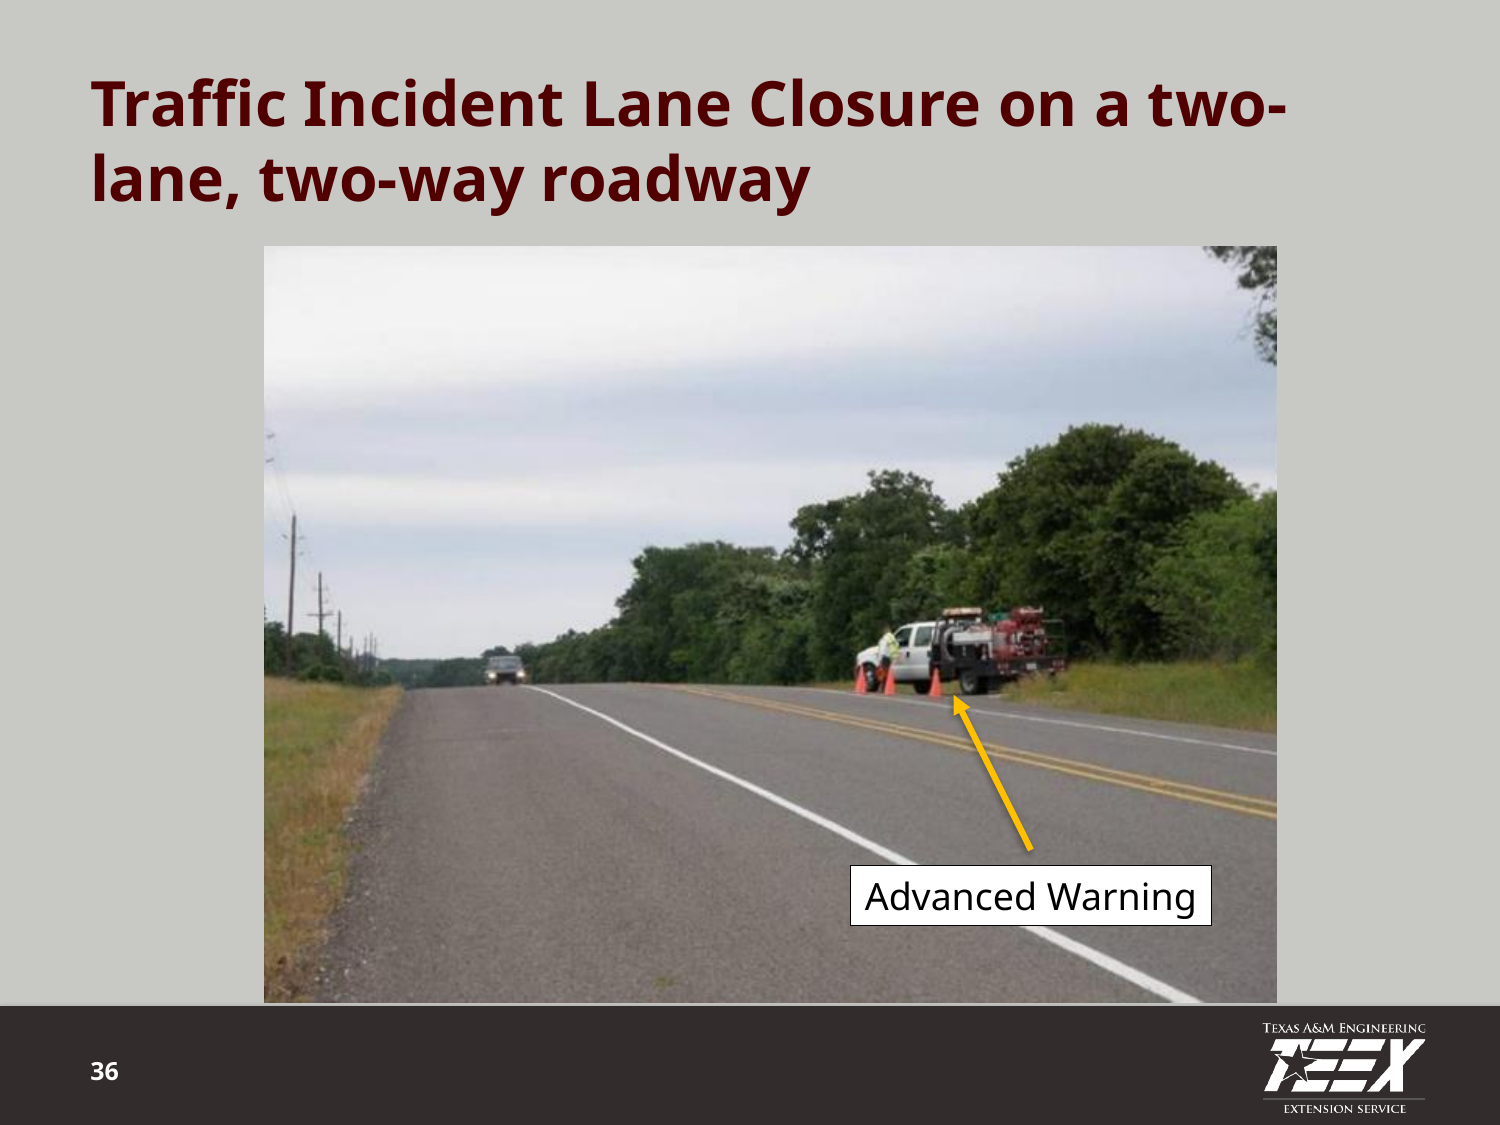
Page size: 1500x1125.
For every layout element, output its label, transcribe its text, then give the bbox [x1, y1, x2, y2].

slide_number 36 [75, 1042, 426, 1103]
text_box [953, 694, 1032, 851]
title Traffic Incident Lane Closure on a two-lane, two-way roadway [75, 45, 1425, 233]
picture [263, 245, 1277, 1004]
